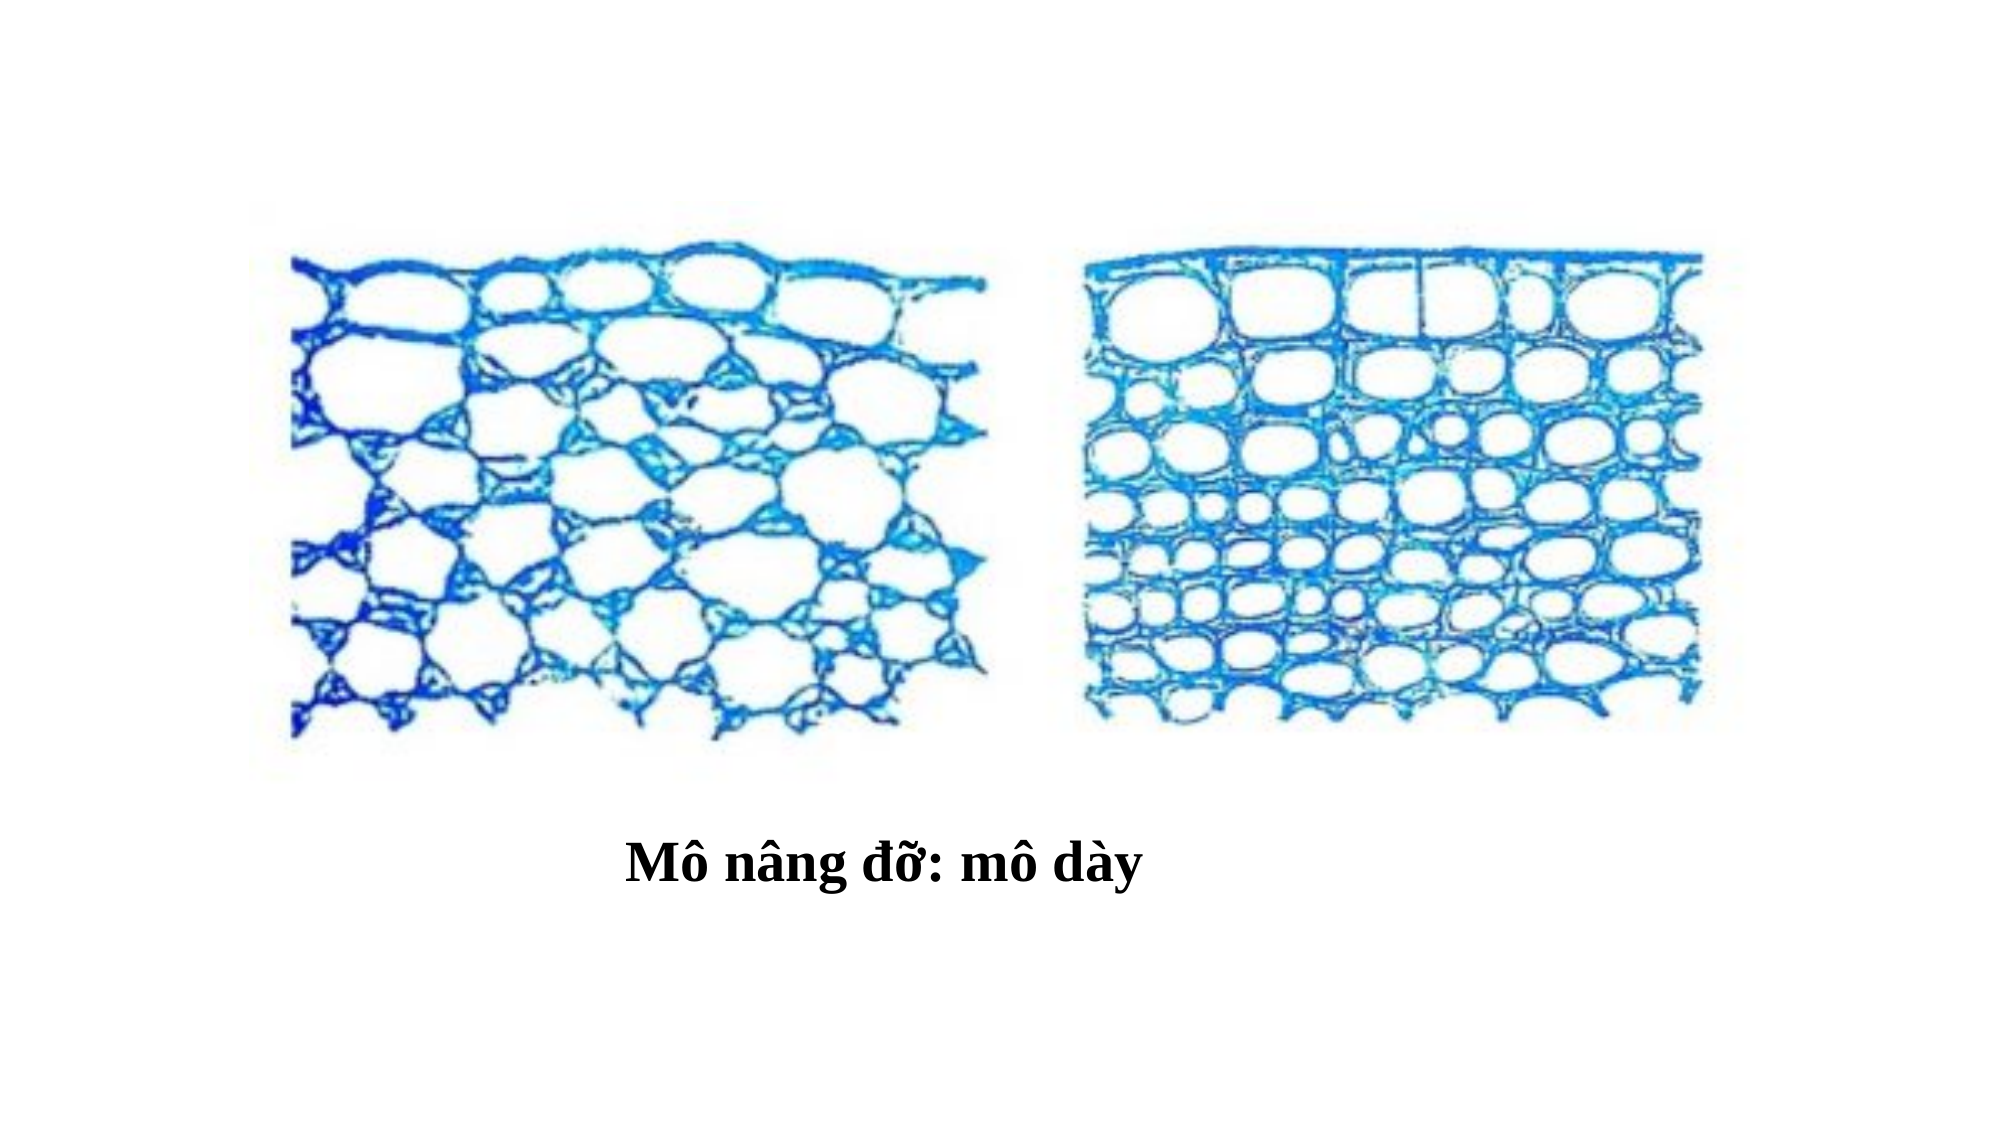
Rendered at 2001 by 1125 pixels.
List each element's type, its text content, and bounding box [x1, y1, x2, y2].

text_box Mô nâng đỡ: mô dày [610, 815, 1220, 901]
picture [249, 201, 1750, 799]
